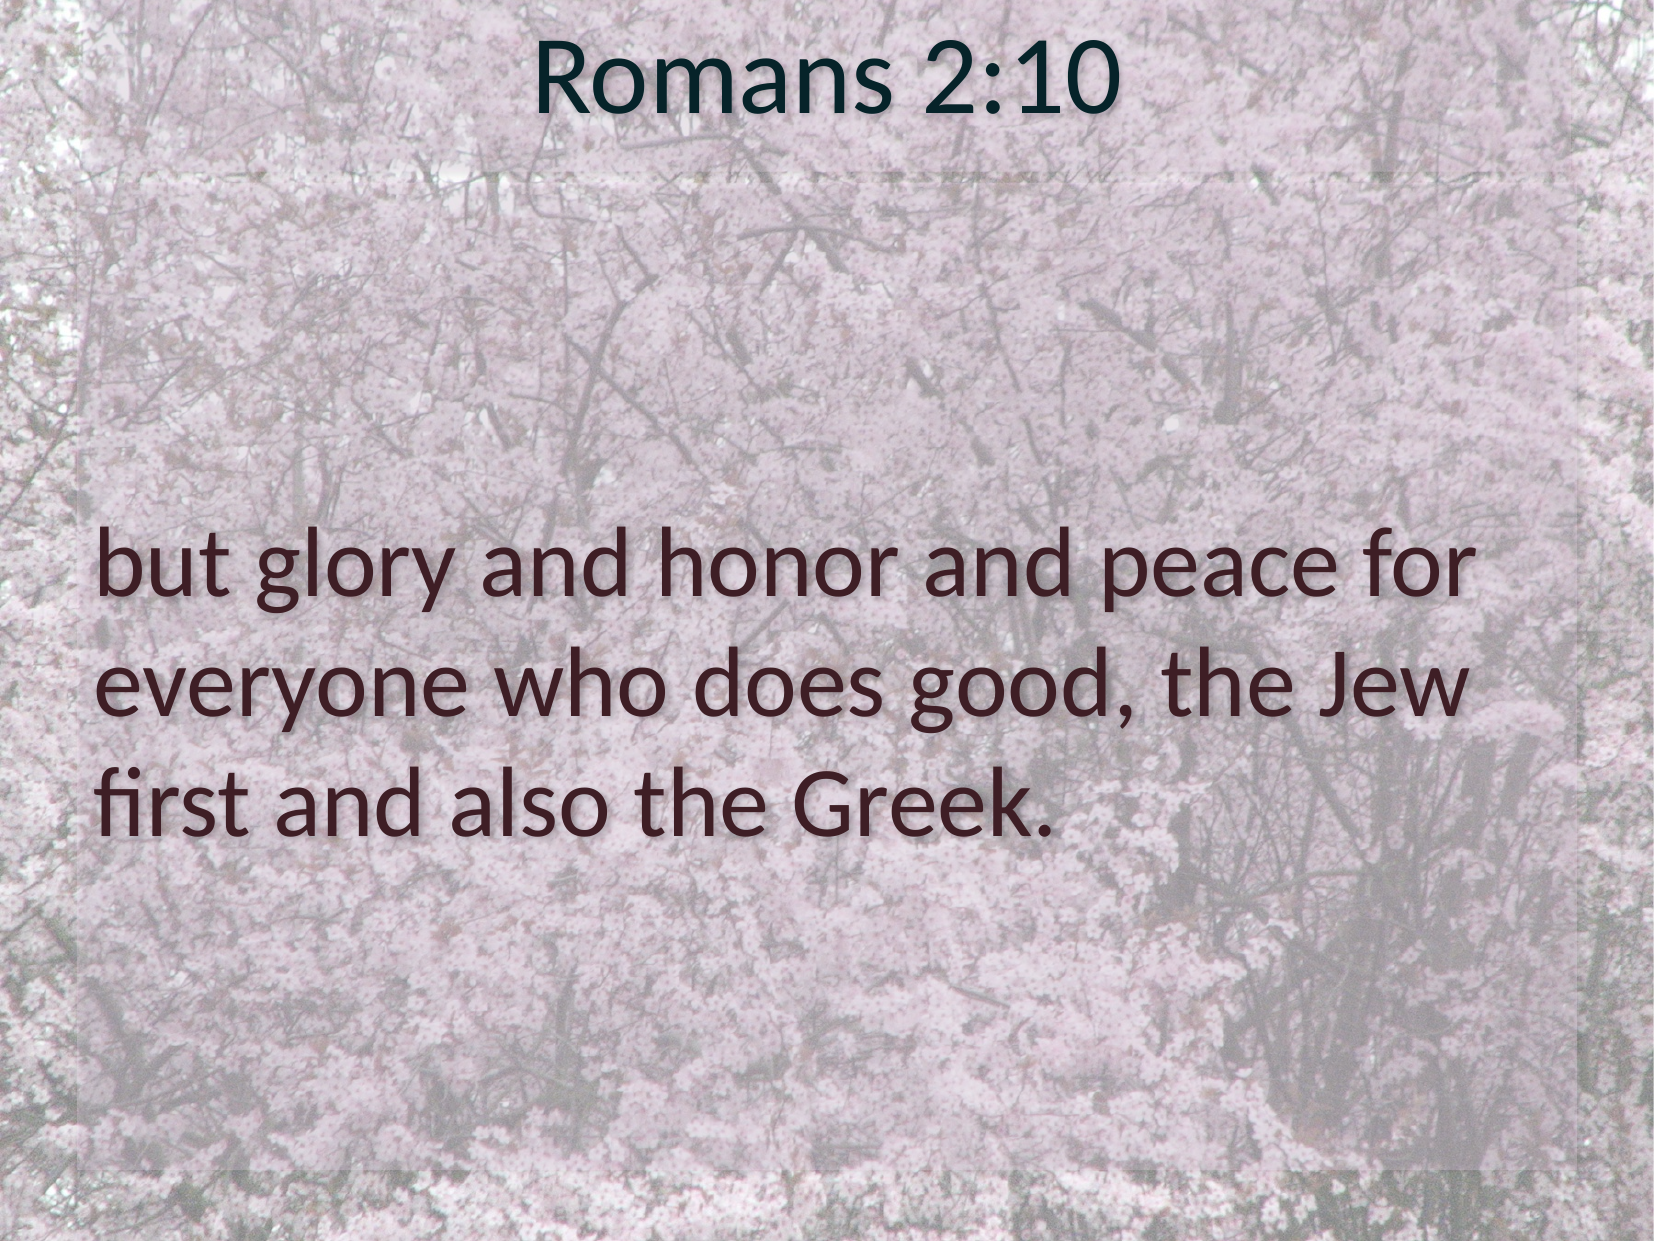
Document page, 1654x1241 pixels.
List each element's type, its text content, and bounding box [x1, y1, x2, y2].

list but glory and honor and peace for everyone who does good, the Jew first and also the Greek. [76, 182, 1577, 1171]
title Romans 2:10 [82, 0, 1571, 172]
